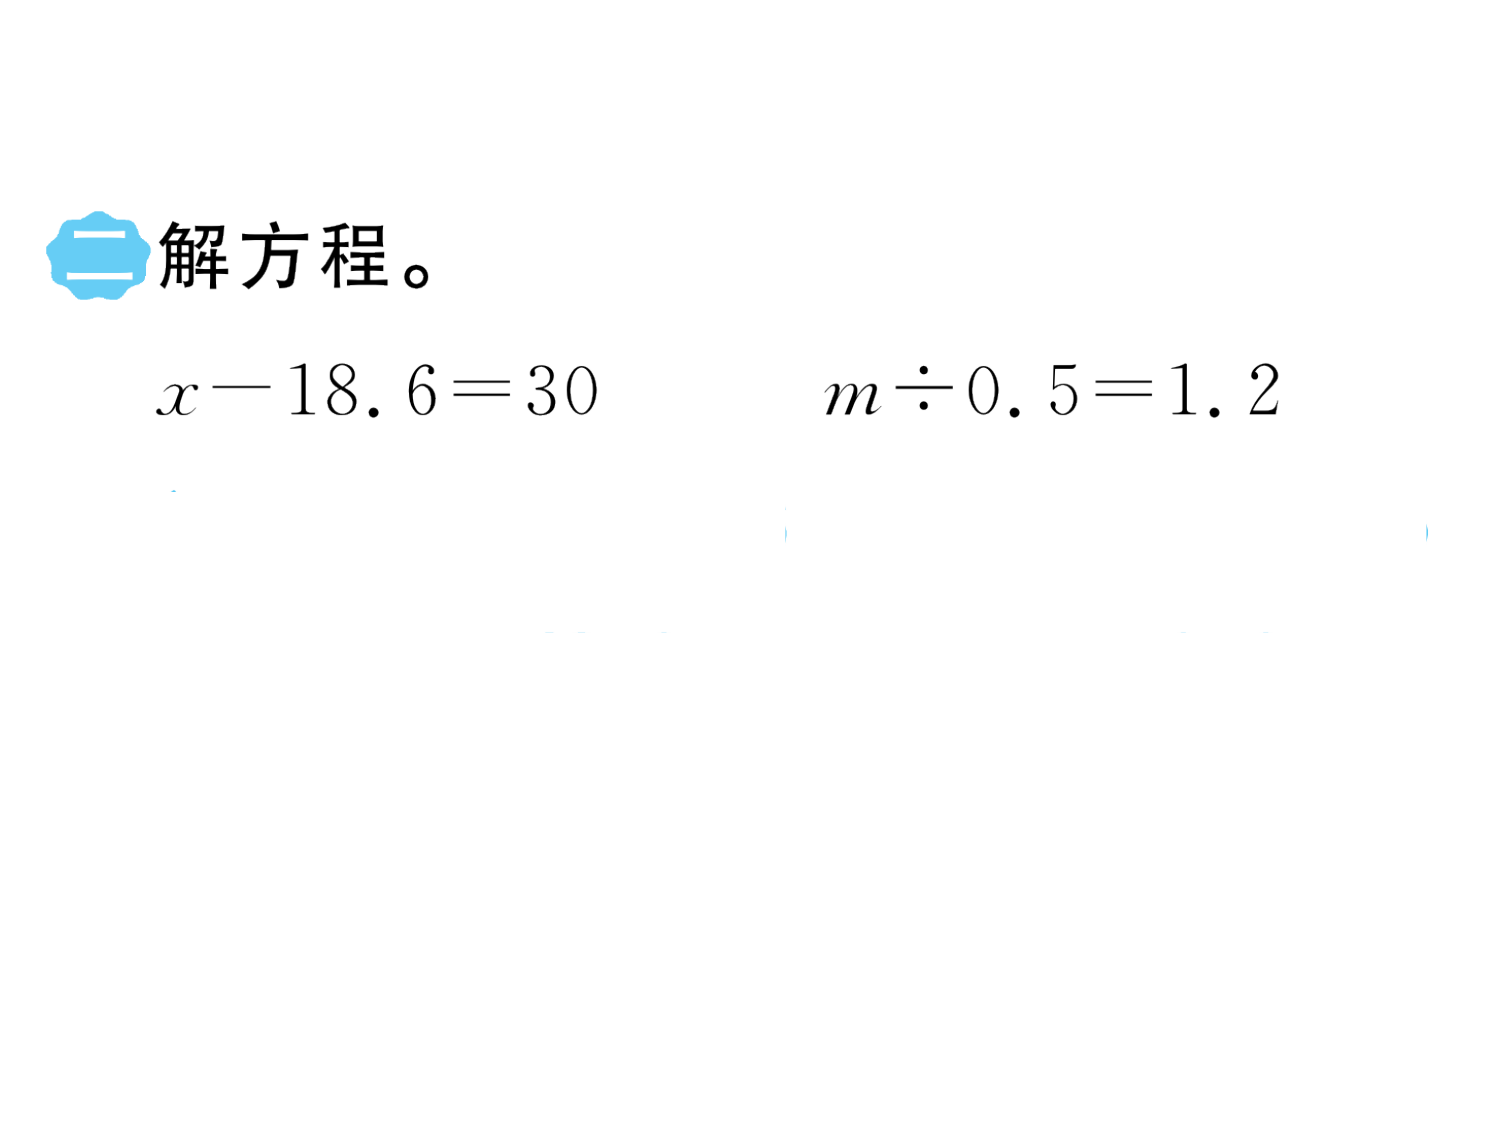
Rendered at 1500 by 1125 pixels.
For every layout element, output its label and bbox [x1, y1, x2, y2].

picture [41, 172, 1459, 834]
